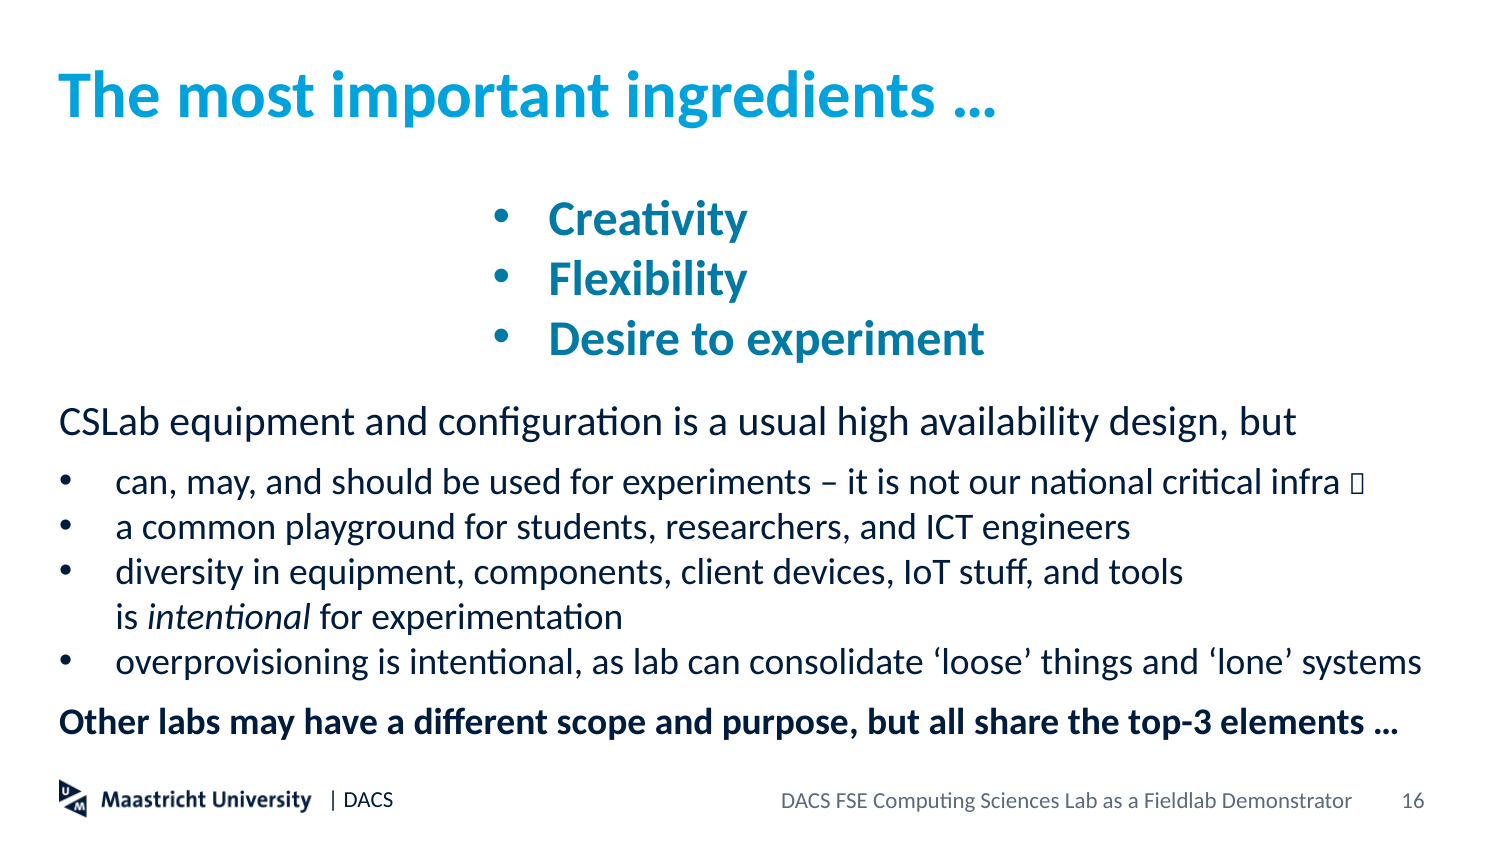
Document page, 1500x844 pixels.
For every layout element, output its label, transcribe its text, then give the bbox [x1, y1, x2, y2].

footer DACS FSE Computing Sciences Lab as a Fieldlab Demonstrator [700, 777, 1354, 823]
list CSLab equipment and configuration is a usual high availability design, but can, may, and should be used for experiments – it is not our national critical infra  a common playground for students, researchers, and ICT engineers diversity in equipment, components, client devices, IoT stuff, and tools is intentional for experimentation overprovisioning is intentional, as lab can consolidate ‘loose’ things and ‘lone’ systems Other labs may have a different scope and purpose, but all share the top-3 elements … [59, 394, 1456, 754]
title The most important ingredients … [59, 50, 1425, 144]
text_box Creativity Flexibility Desire to experiment [477, 178, 1007, 373]
slide_number 16 [1364, 777, 1425, 823]
